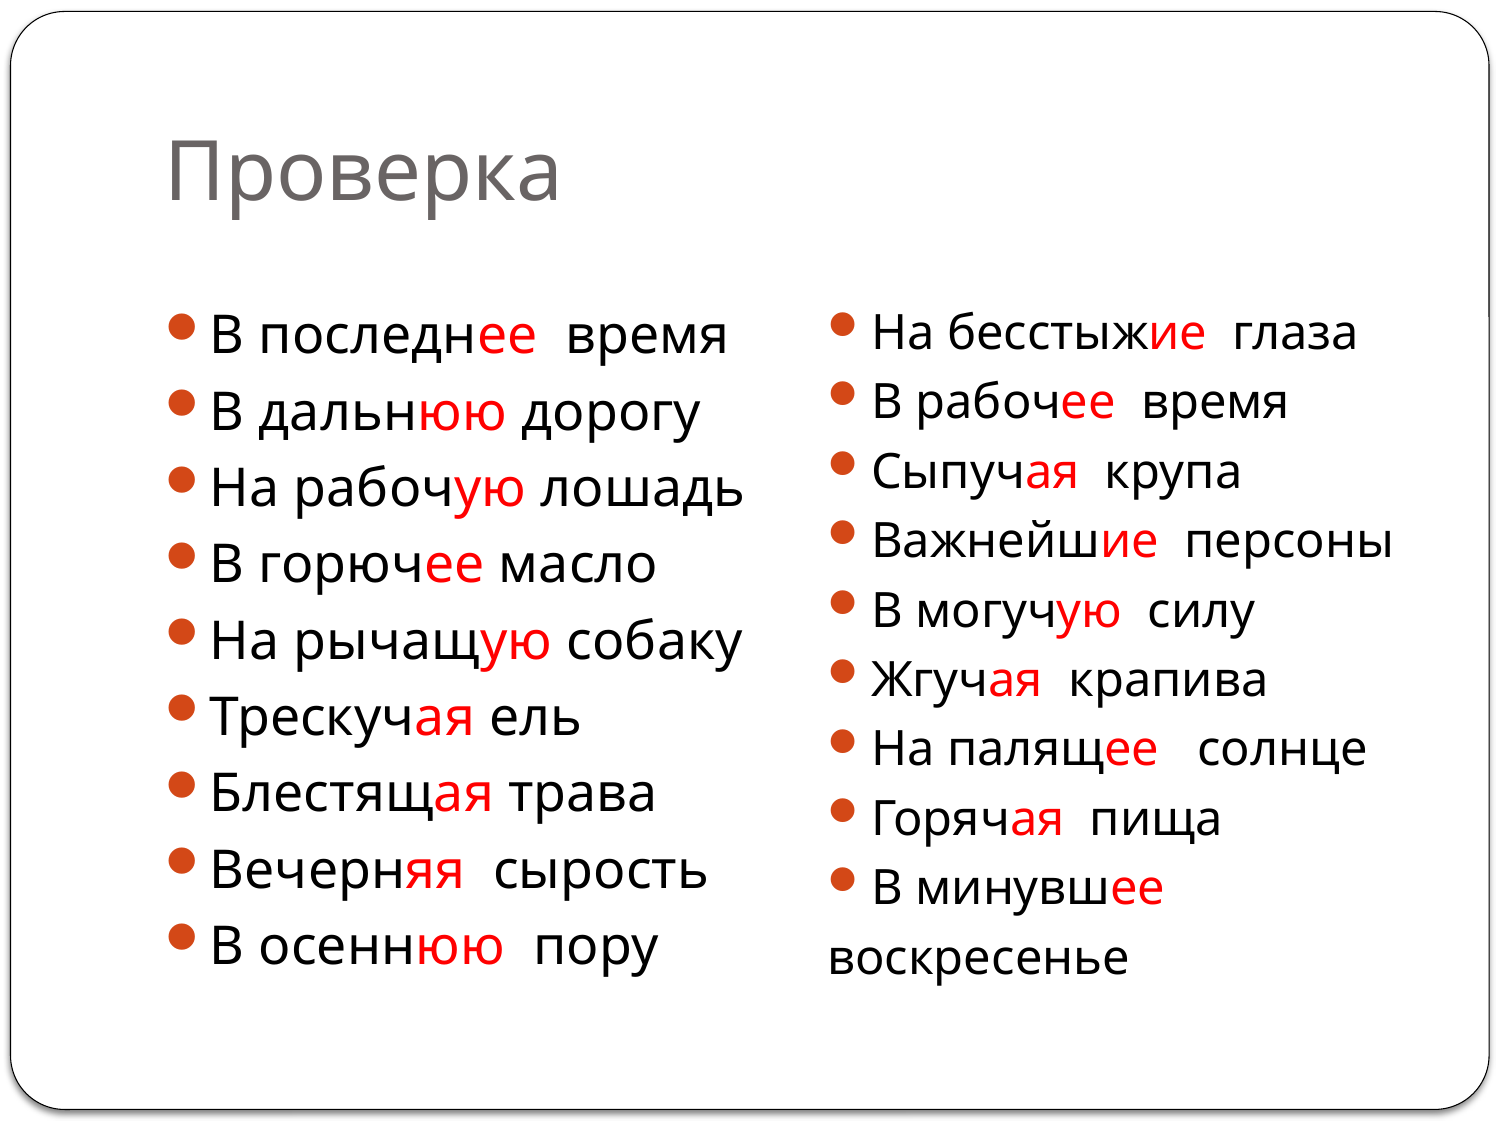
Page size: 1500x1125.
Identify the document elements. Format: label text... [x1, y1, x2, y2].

list На бесстыжие глаза В рабочее время Сыпучая крупа Важнейшие персоны В могучую силу Жгучая крапива На палящее солнце Горячая пища В минувшее воскресенье [812, 292, 1425, 1007]
title Проверка [150, 44, 1425, 233]
list В последнее время В дальнюю дорогу На рабочую лошадь В горючее масло На рычащую собаку Трескучая ель Блестящая трава Вечерняя сырость В осеннюю пору [150, 292, 763, 1007]
